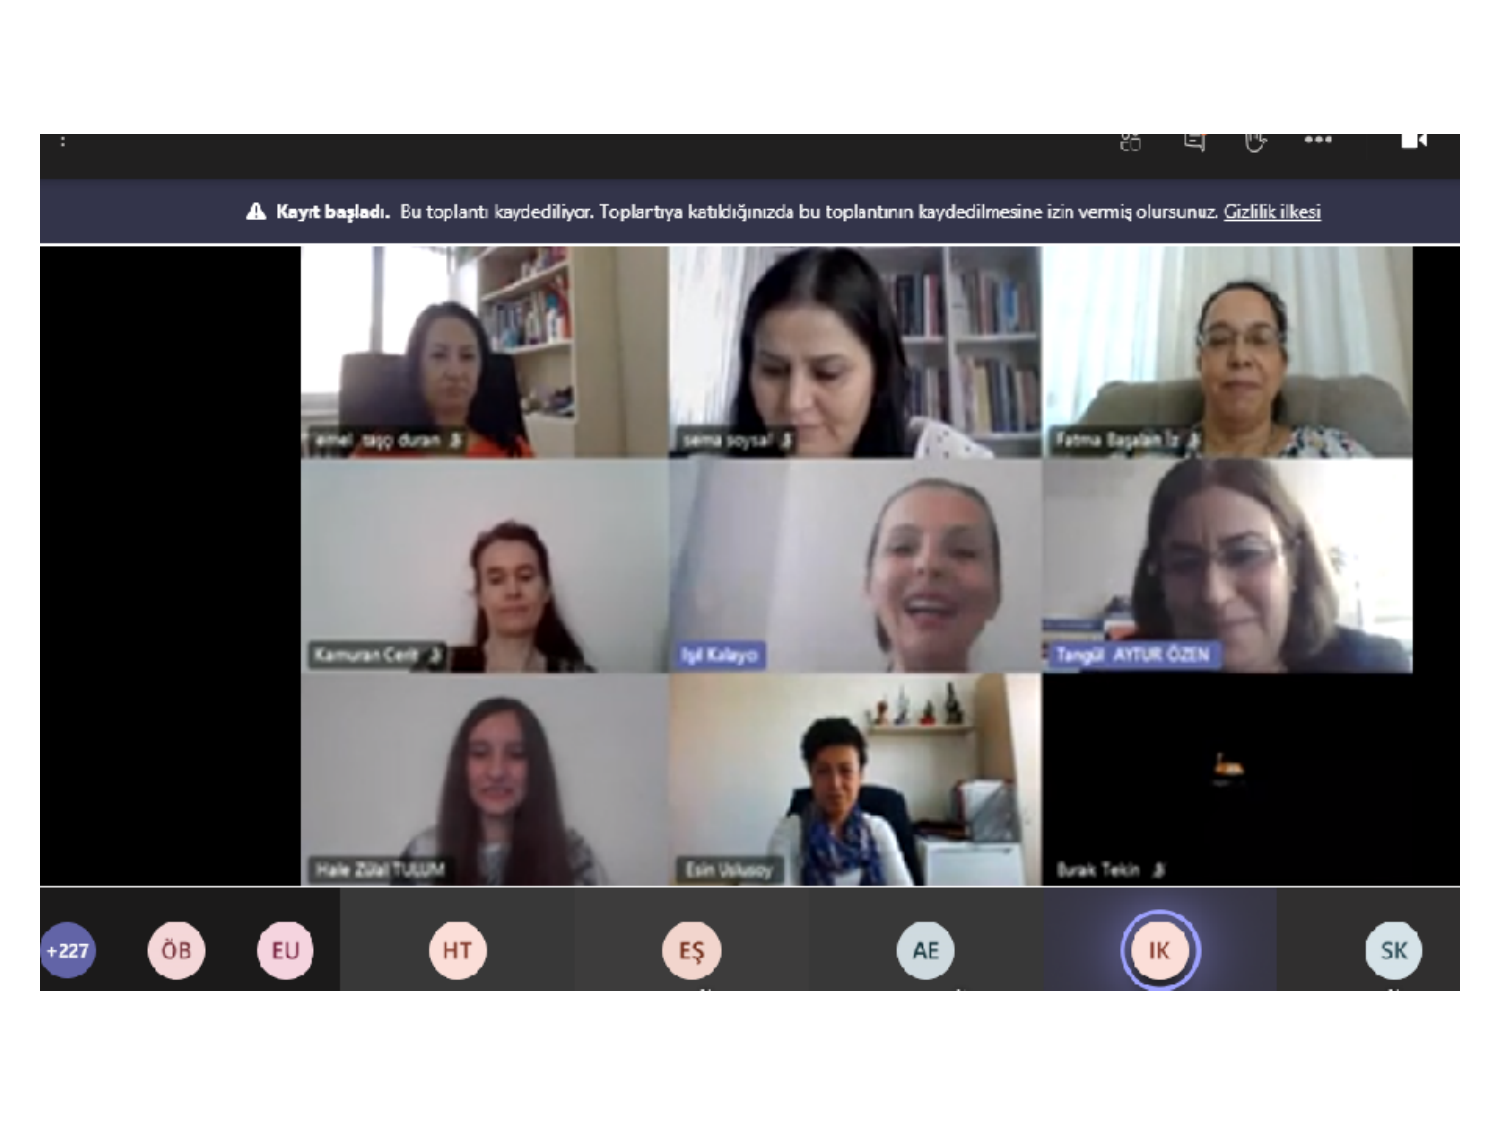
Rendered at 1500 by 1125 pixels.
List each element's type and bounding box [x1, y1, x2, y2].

picture [40, 134, 1460, 991]
